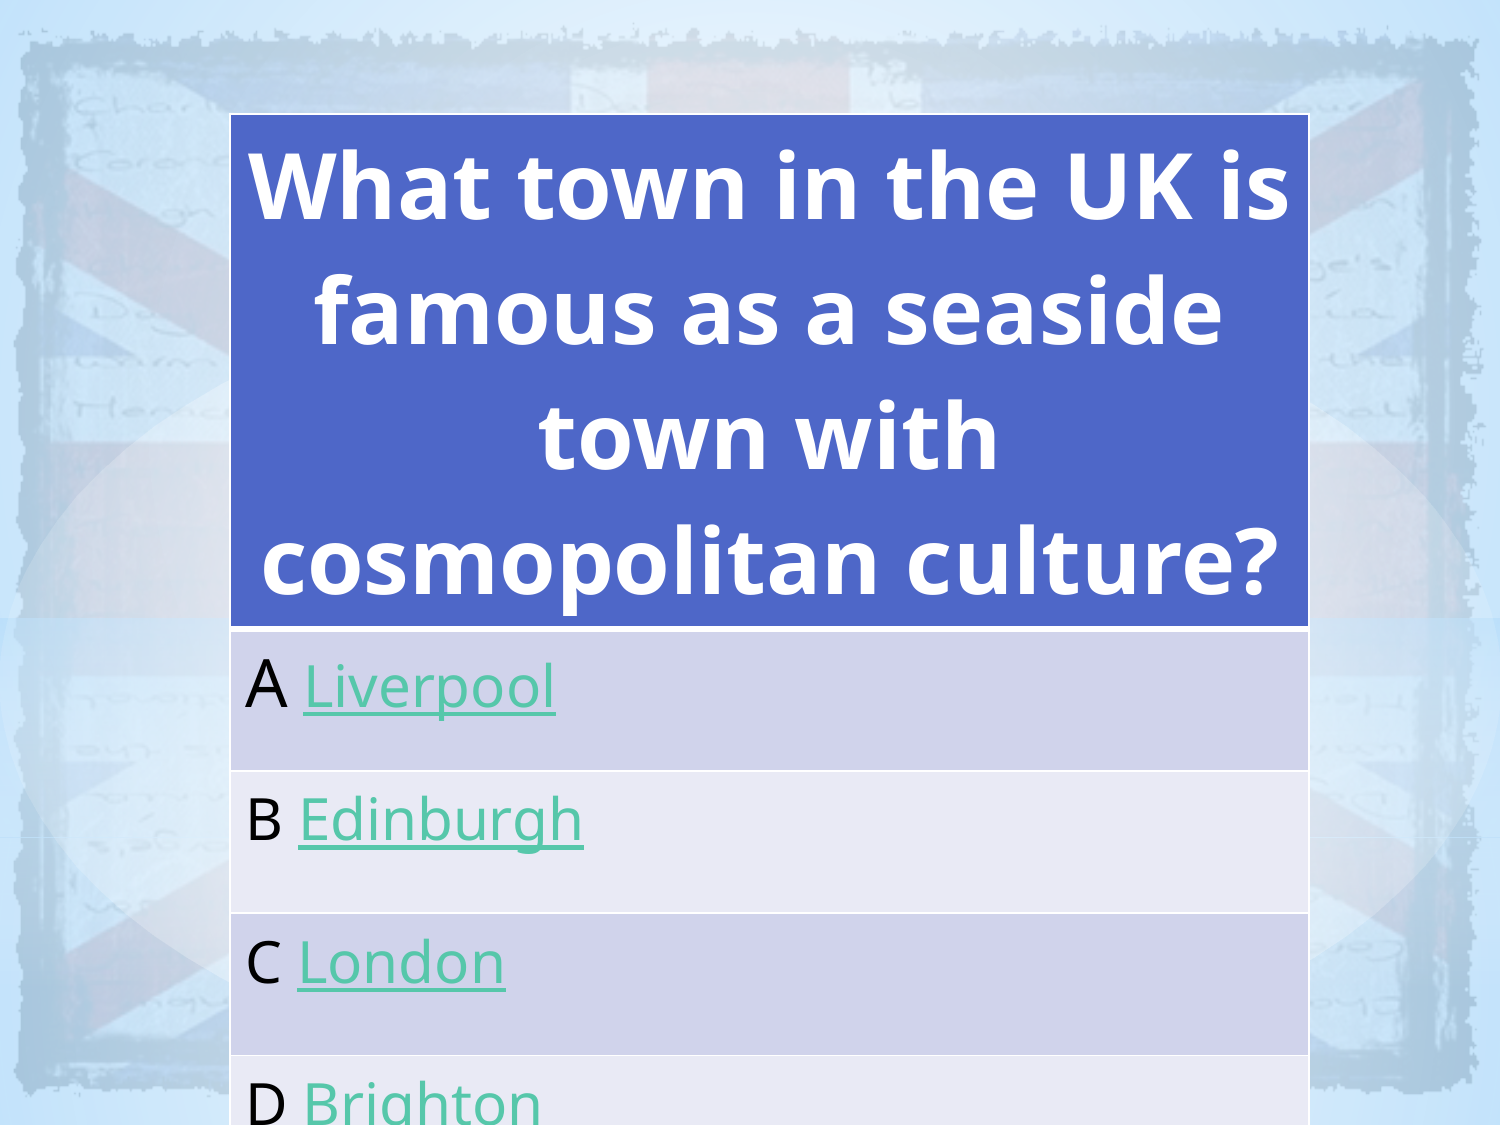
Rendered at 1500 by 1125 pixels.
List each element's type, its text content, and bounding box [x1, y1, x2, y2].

table_cell B Edinburgh [231, 772, 1308, 912]
table_header What town in the UK is famous as a seaside town with cosmopolitan culture? [231, 115, 1308, 626]
table_cell A Liverpool [231, 632, 1308, 770]
table_cell C London [231, 914, 1308, 1055]
table_cell D Brighton [231, 1056, 1308, 1125]
